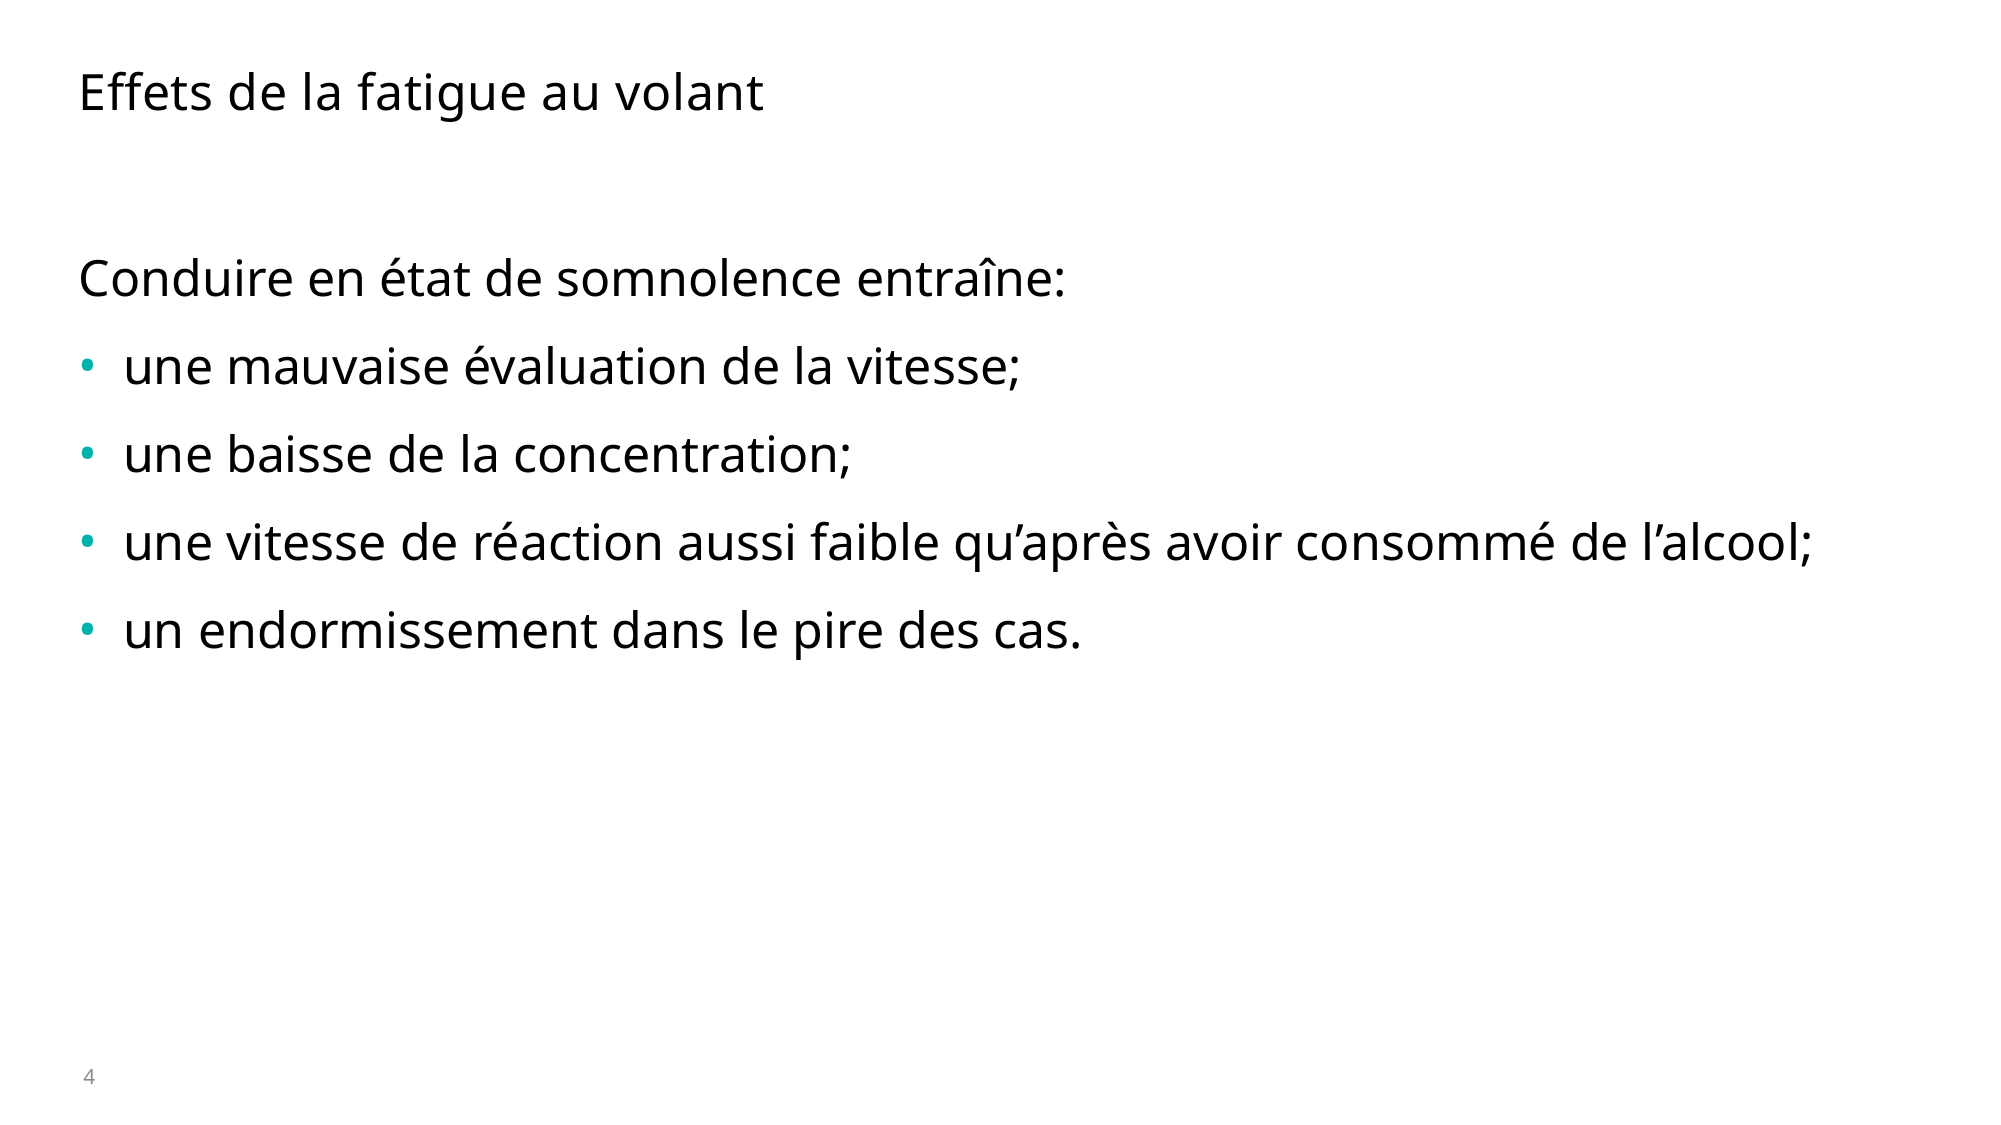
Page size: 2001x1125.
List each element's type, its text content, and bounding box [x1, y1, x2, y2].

list Conduire en état de somnolence entraîne: une mauvaise évaluation de la vitesse; une baisse de la concentration; une vitesse de réaction aussi faible qu’après avoir consommé de l’alcool; un endormissement dans le pire des cas. [78, 243, 1922, 1014]
slide_number 4 [83, 1063, 218, 1090]
title Effets de la fatigue au volant [78, 59, 1922, 112]
